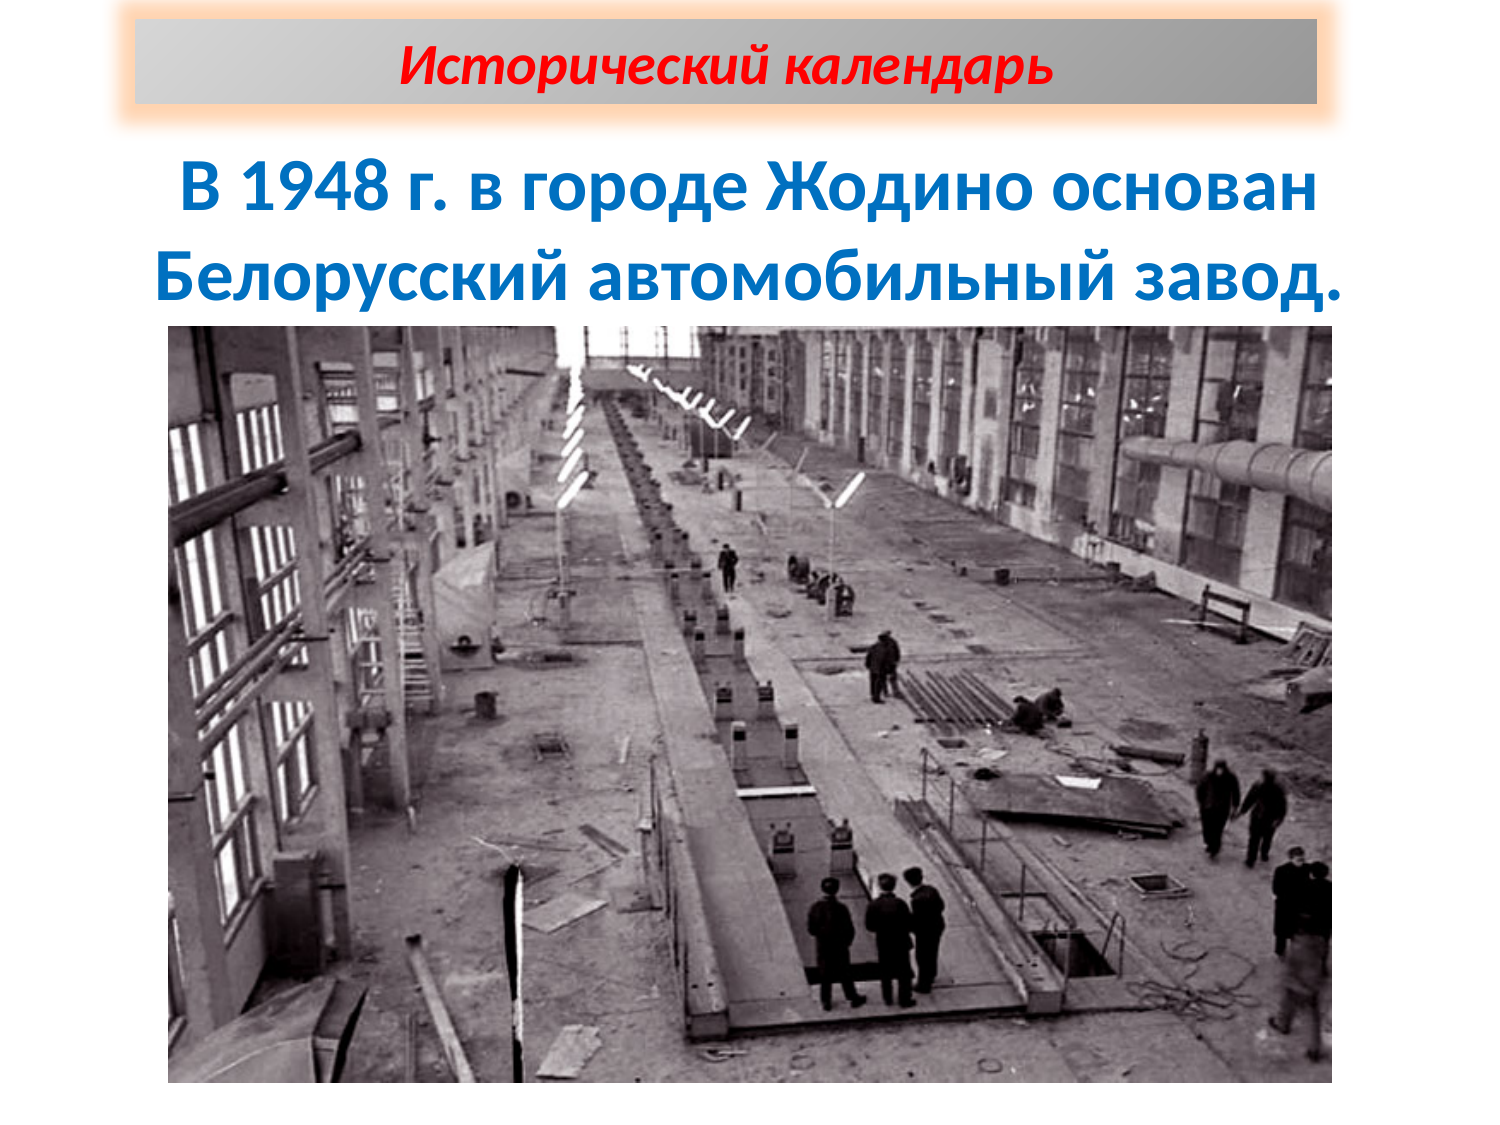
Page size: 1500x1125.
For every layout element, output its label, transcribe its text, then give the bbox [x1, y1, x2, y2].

title В 1948 г. в городе Жодино основан Белорусский автомобильный завод. [93, 125, 1407, 327]
text_box Исторический календарь [135, 19, 1317, 104]
picture [168, 326, 1332, 1083]
